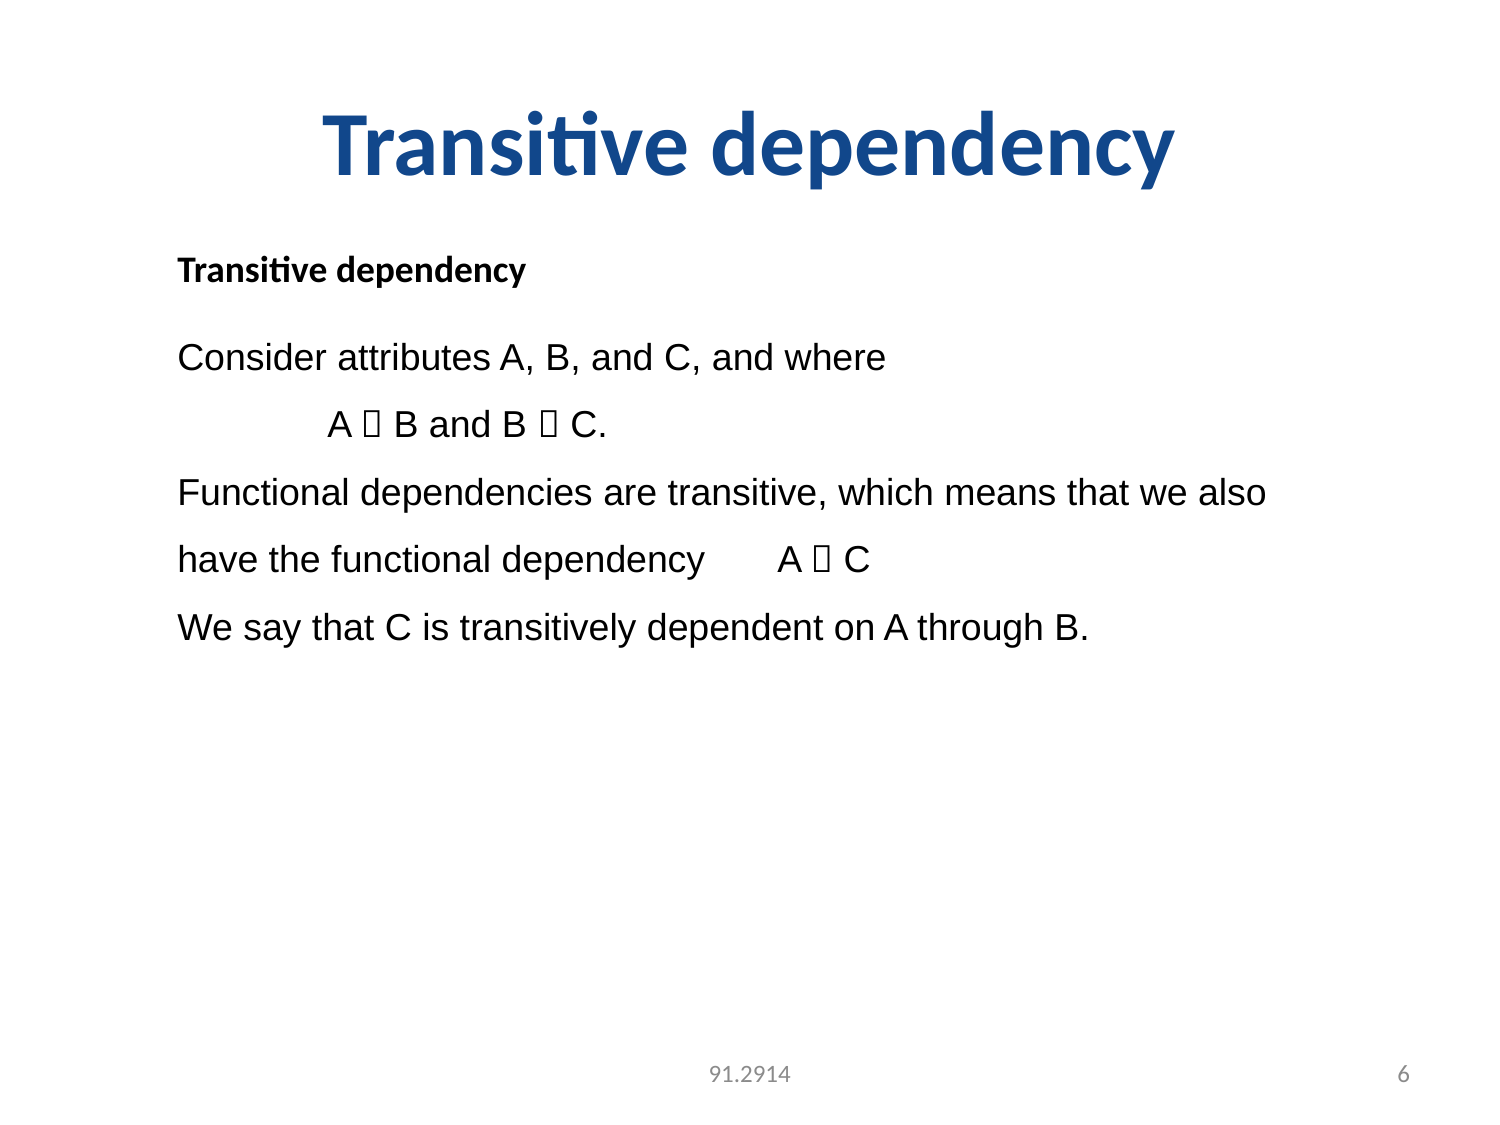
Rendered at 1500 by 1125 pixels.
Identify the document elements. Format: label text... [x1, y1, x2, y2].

text_box Transitive dependency Consider attributes A, B, and C, and where A  B and B  C. Functional dependencies are transitive, which means that we also have the functional dependency A  C We say that C is transitively dependent on A through B. [162, 237, 1350, 656]
title Transitive dependency [75, 45, 1425, 233]
footer 91.2914 [512, 1042, 988, 1103]
slide_number 6 [1074, 1042, 1425, 1103]
